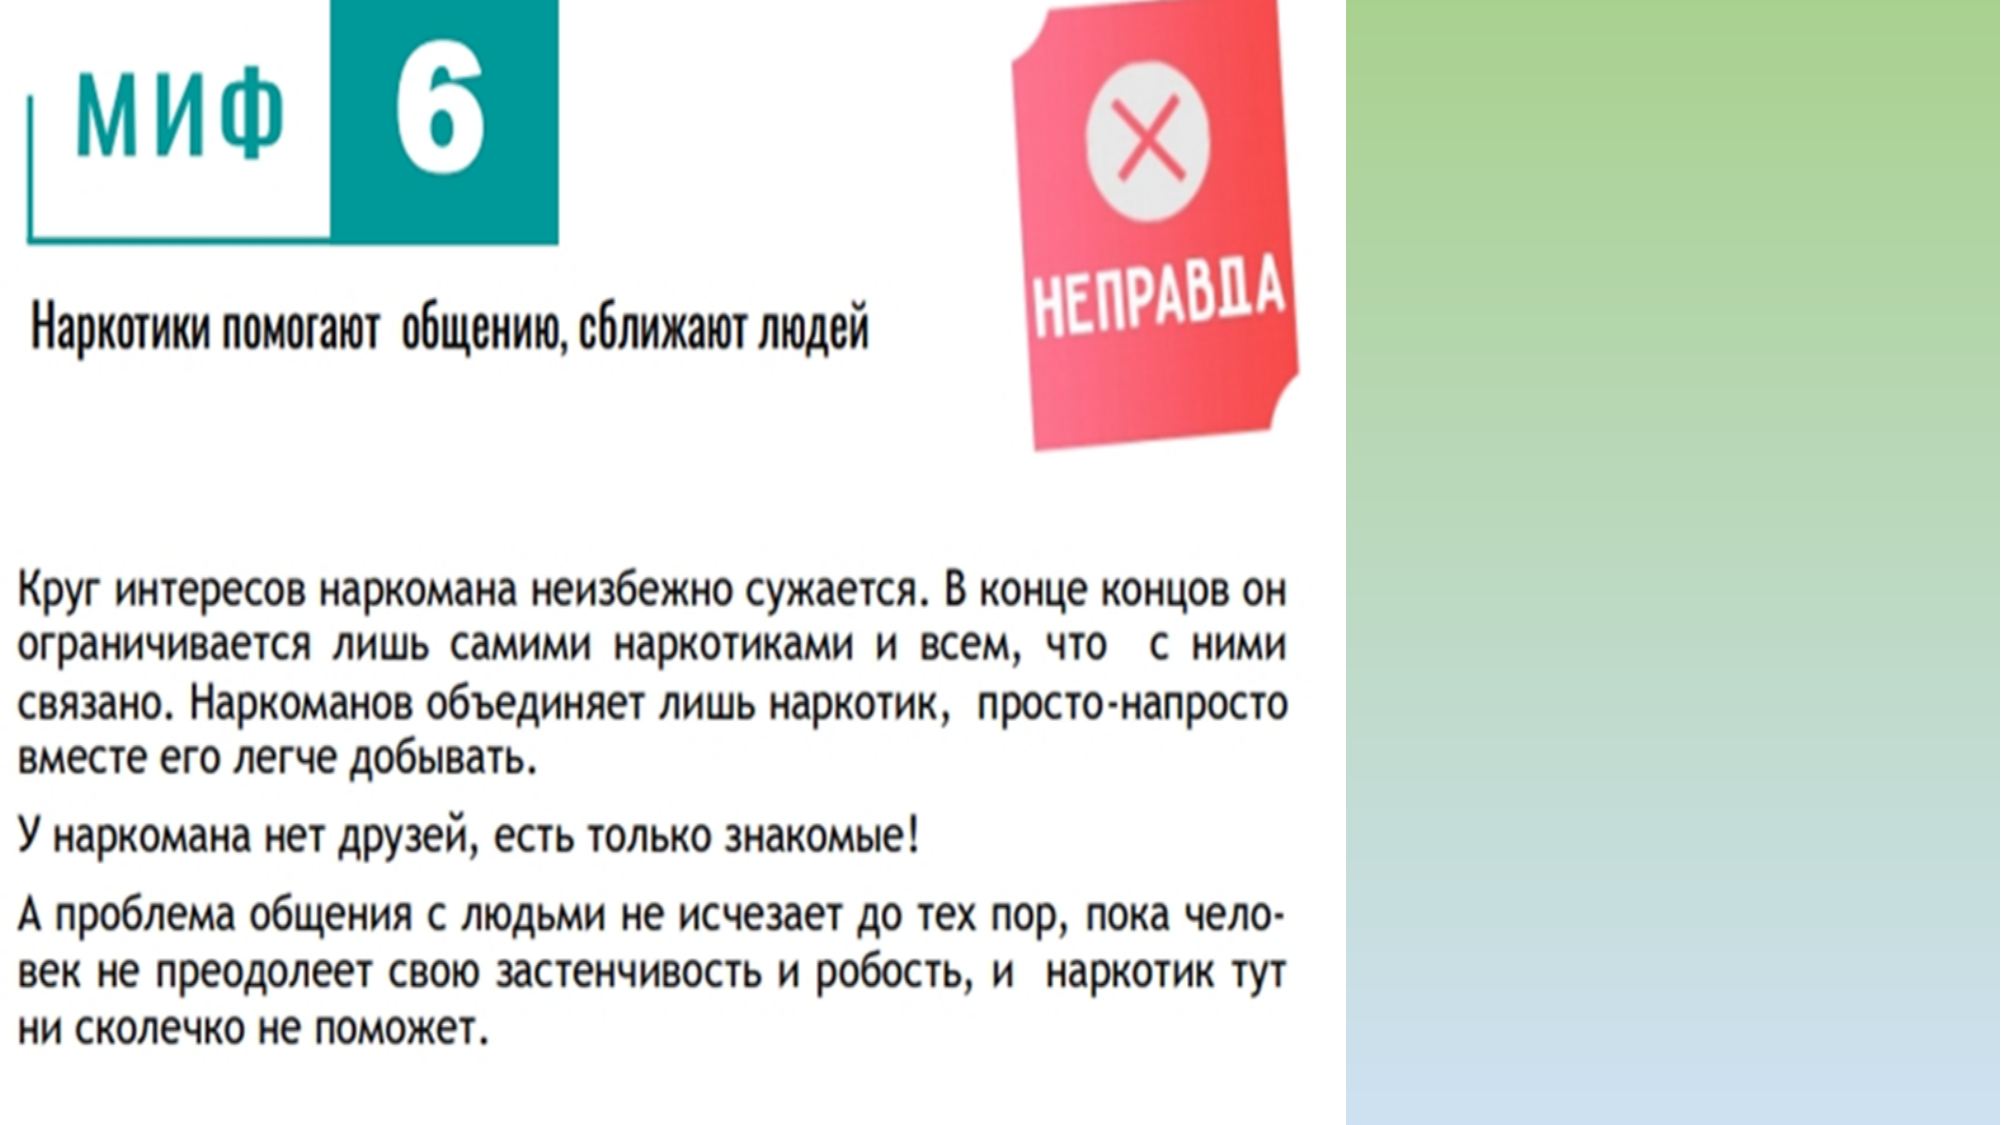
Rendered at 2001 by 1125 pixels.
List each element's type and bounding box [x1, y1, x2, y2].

list [0, 0, 1346, 1125]
